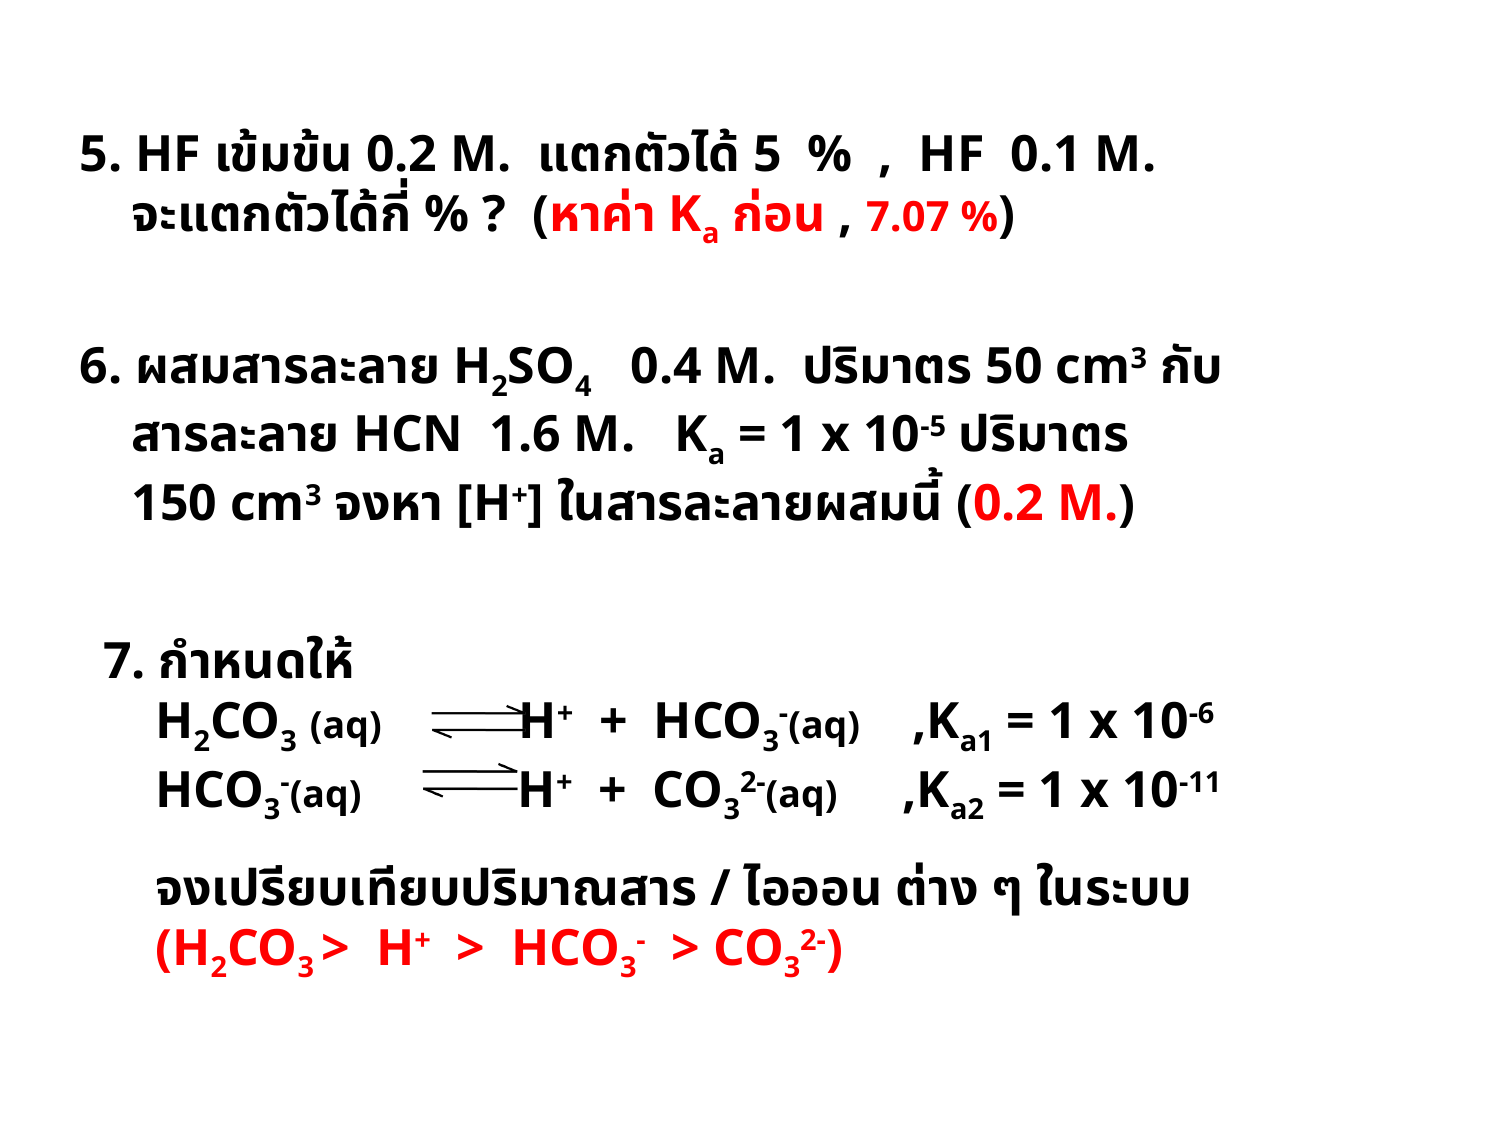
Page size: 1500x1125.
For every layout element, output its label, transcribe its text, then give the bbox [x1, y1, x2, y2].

text_box 7. กำหนดให้ H2CO3 (aq) H+ + HCO3-(aq) ,Ka1 = 1 x 10-6 HCO3-(aq) H+ + CO32-(aq) ,Ka2 = 1 x 10-11 จงเปรียบเทียบปริมาณสาร / ไอออน ต่าง ๆ ในระบบ (H2CO3 > H+ > HCO3- > CO32-) [88, 621, 1412, 992]
text_box 5. HF เข้มข้น 0.2 M. แตกตัวได้ 5 % , HF 0.1 M. จะแตกตัวได้กี่ % ? (หาค่า Ka ก่อน , 7.07 %) [64, 113, 1411, 257]
text_box 6. ผสมสารละลาย H2SO4 0.4 M. ปริมาตร 50 cm3 กับ สารละลาย HCN 1.6 M. Ka = 1 x 10-5 ปริมาตร 150 cm3 จงหา [H+] ในสารละลายผสมนี้ (0.2 M.) [64, 326, 1388, 538]
picture [422, 762, 518, 798]
picture [430, 703, 527, 739]
